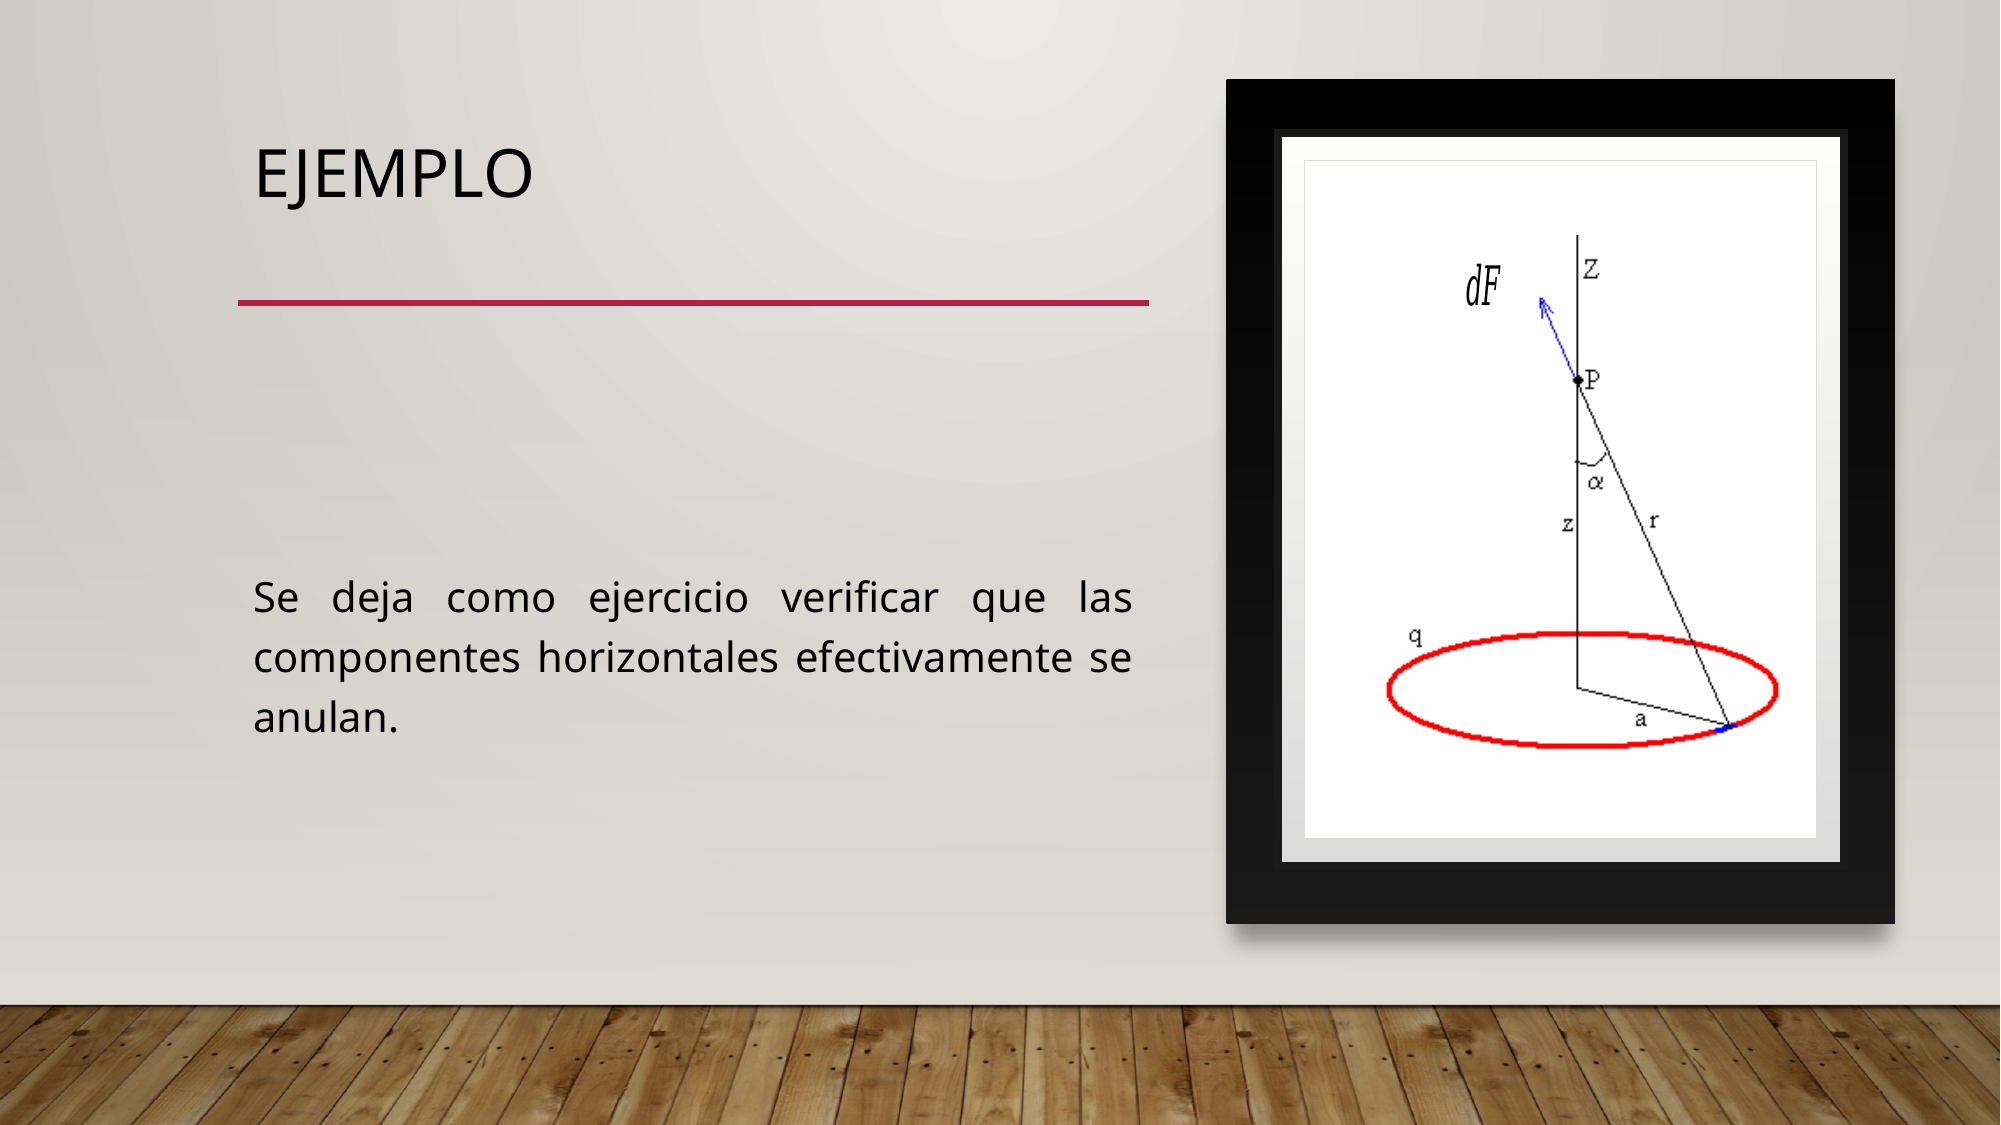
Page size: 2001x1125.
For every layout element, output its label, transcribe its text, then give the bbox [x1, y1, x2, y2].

picture [0, 1006, 2000, 1125]
text_box [0, 330, 2000, 1004]
text_box [0, 0, 2000, 330]
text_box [1226, 78, 1896, 924]
title ejemplo [238, 131, 1149, 302]
picture [1331, 235, 1791, 765]
